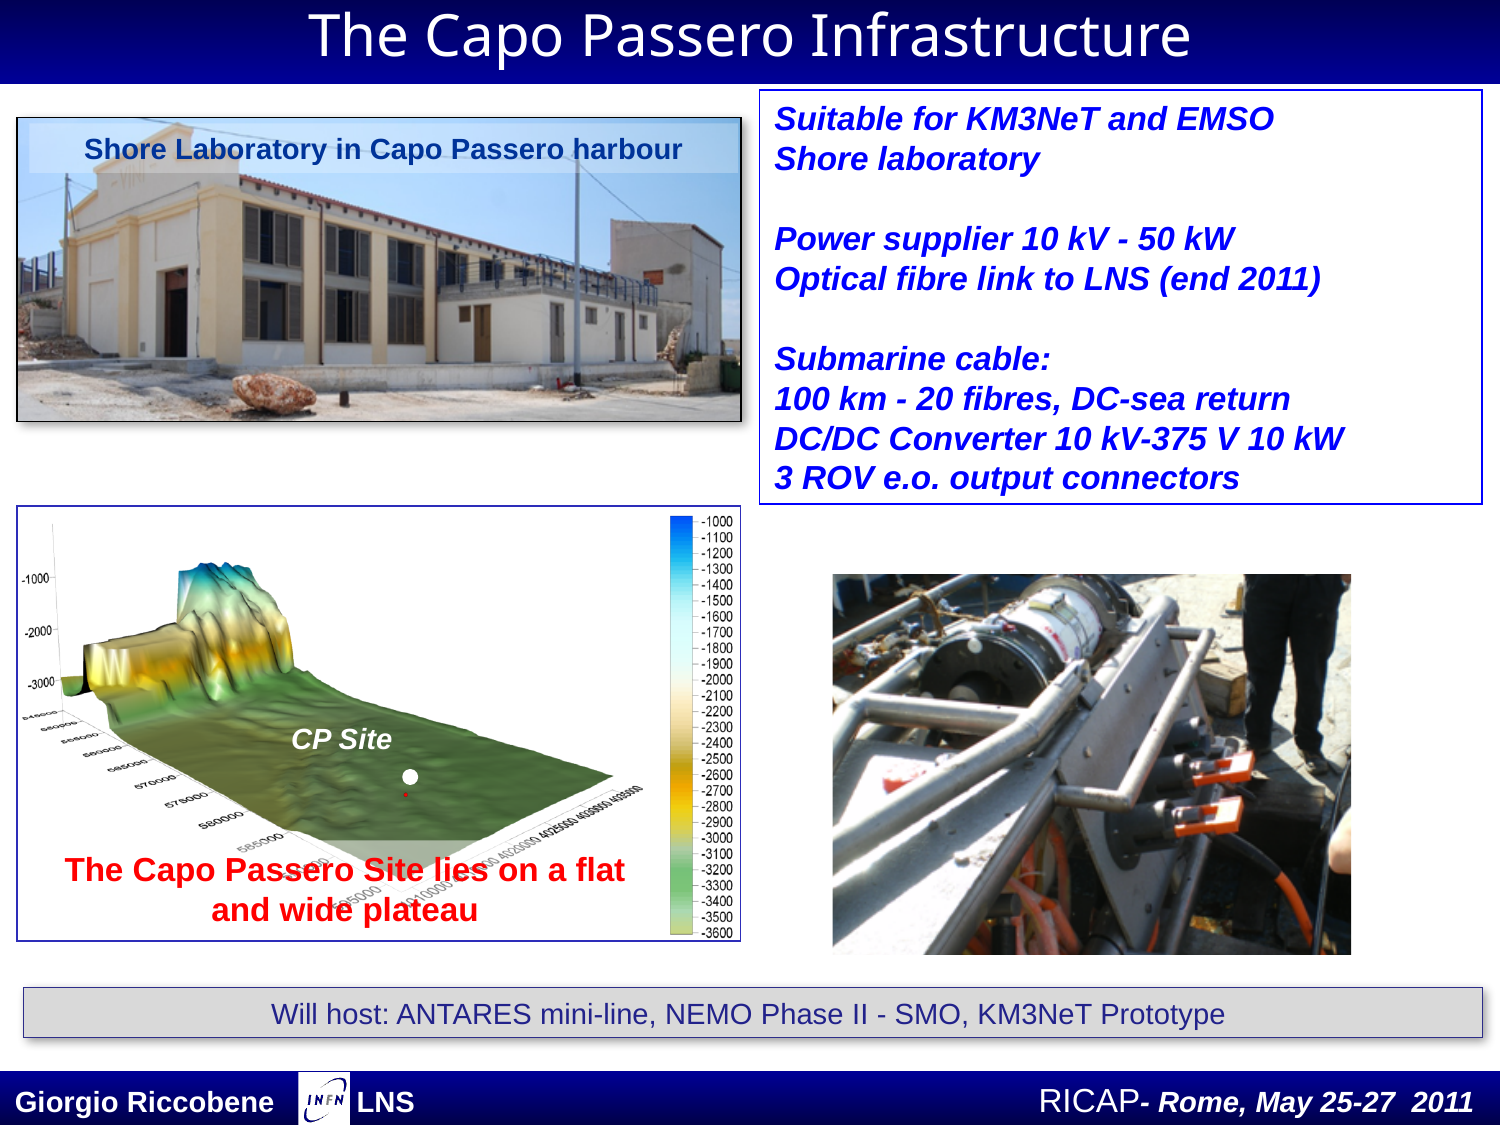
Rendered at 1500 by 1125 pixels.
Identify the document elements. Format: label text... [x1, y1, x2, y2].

picture [17, 118, 741, 421]
title The Capo Passero Infrastructure [0, 0, 1500, 84]
text_box Suitable for KM3NeT and EMSO Shore laboratory Power supplier 10 kV - 50 kW Optical fibre link to LNS (end 2011) Submarine cable: 100 km - 20 fibres, DC-sea return DC/DC Converter 10 kV-375 V 10 kW 3 ROV e.o. output connectors [759, 90, 1483, 504]
picture [17, 506, 740, 941]
picture [298, 1072, 350, 1125]
picture [832, 573, 1352, 956]
text_box Will host: ANTARES mini-line, NEMO Phase II - SMO, KM3NeT Prototype [23, 987, 1483, 1038]
